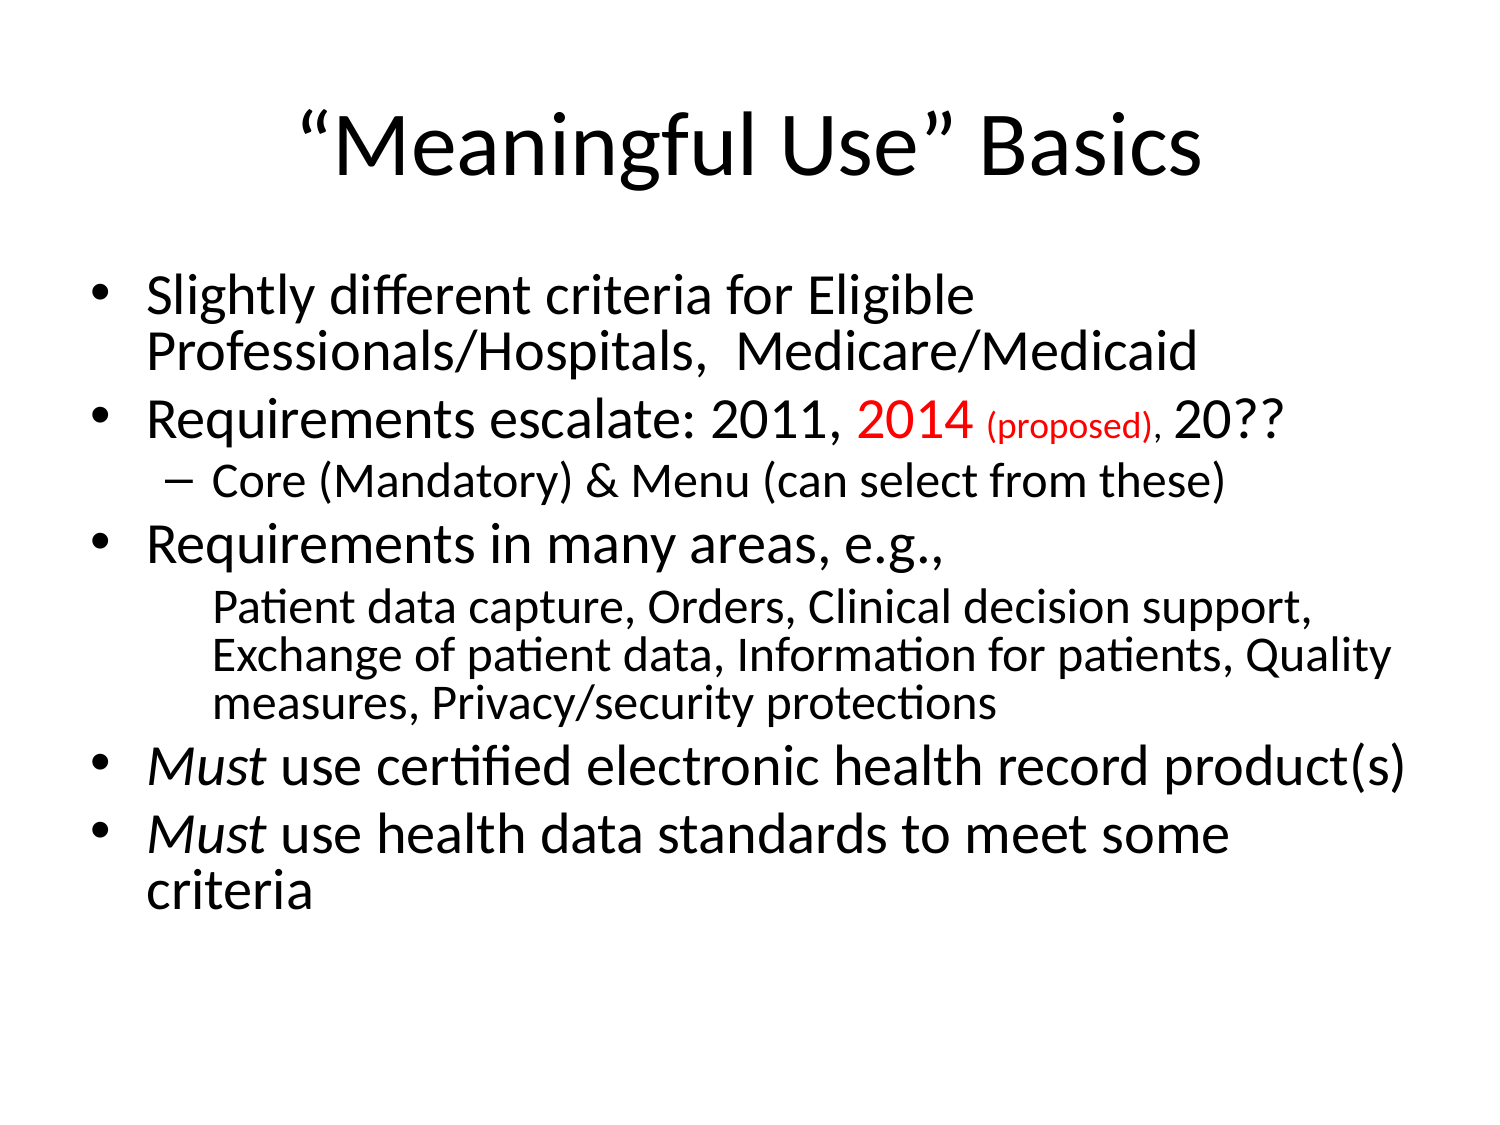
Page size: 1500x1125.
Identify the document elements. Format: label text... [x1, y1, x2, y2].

title “Meaningful Use” Basics [75, 45, 1425, 233]
list Slightly different criteria for Eligible Professionals/Hospitals, Medicare/Medicaid Requirements escalate: 2011, 2014 (proposed), 20?? Core (Mandatory) & Menu (can select from these) Requirements in many areas, e.g., Patient data capture, Orders, Clinical decision support, Exchange of patient data, Information for patients, Quality measures, Privacy/security protections Must use certified electronic health record product(s) Must use health data standards to meet some criteria [75, 262, 1425, 1088]
